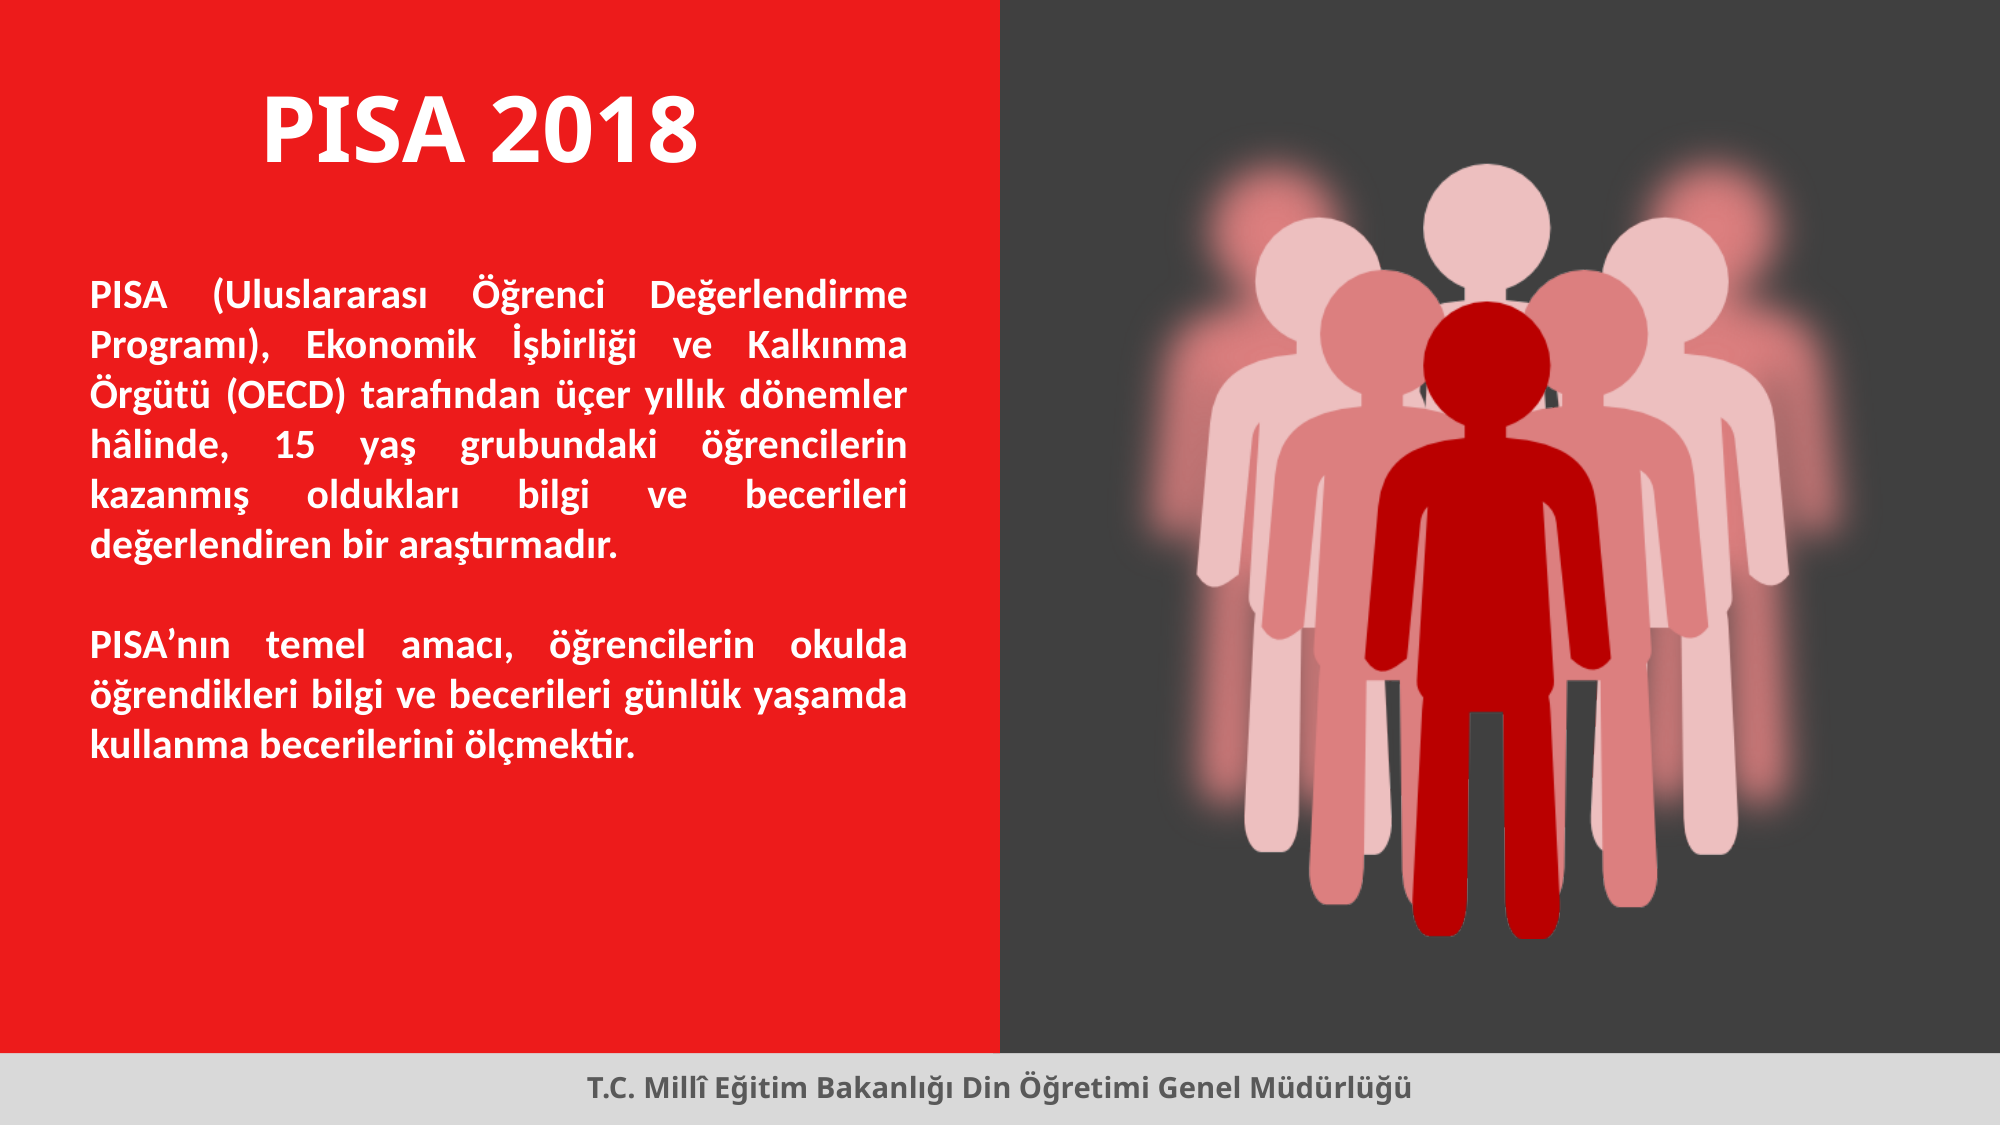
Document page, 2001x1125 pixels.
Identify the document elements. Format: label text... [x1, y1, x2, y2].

text_box PISA 2018 [152, 88, 808, 177]
text_box [1001, 0, 2000, 1054]
text_box [0, 0, 1001, 1054]
text_box PISA (Uluslararası Öğrenci Değerlendirme Programı), Ekonomik İşbirliği ve Kalkınma Örgütü (OECD) tarafından üçer yıllık dönemler hâlinde, 15 yaş grubundaki öğrencilerin kazanmış oldukları bilgi ve becerileri değerlendiren bir araştırmadır. PISA’nın temel amacı, öğrencilerin okulda öğrendikleri bilgi ve becerileri günlük yaşamda kullanma becerilerini ölçmektir. [75, 259, 924, 845]
picture [1107, 120, 1884, 939]
